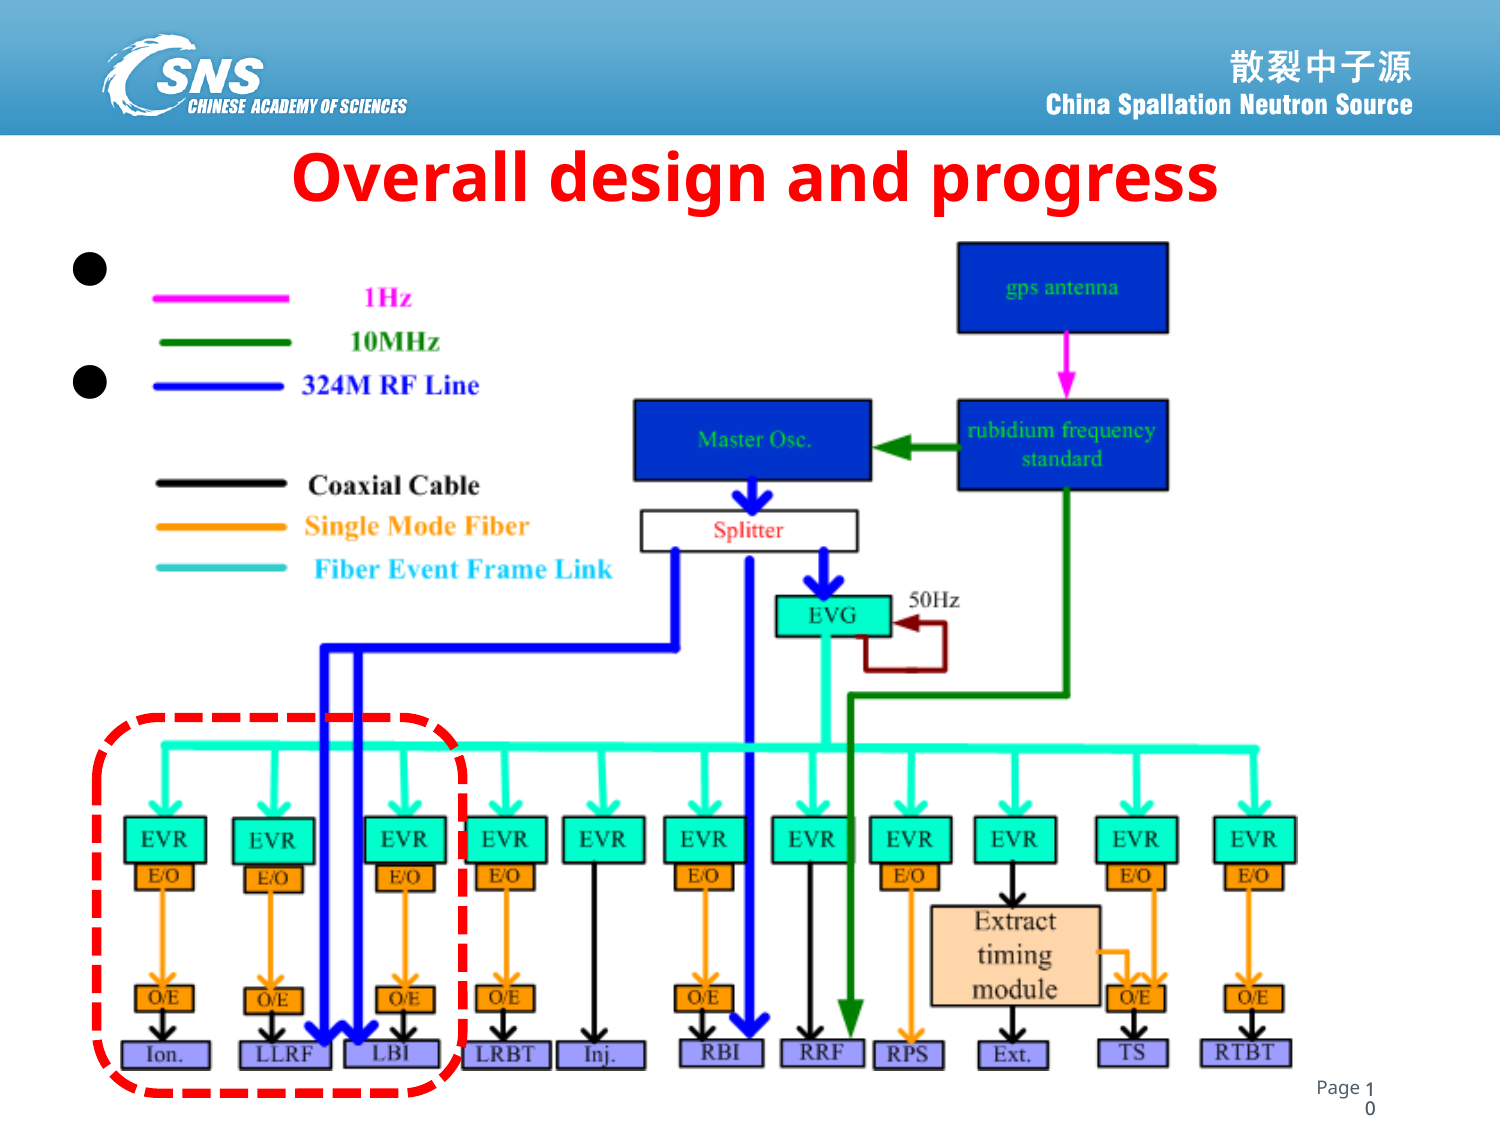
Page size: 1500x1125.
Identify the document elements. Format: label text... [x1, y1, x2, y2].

text_box 10 [1349, 1094, 1400, 1100]
text_box Timing system : structure. Event based. [53, 219, 1447, 1094]
text_box [96, 735, 441, 1094]
picture [0, 0, 1500, 1125]
title Overall design and progress [99, 137, 1412, 213]
